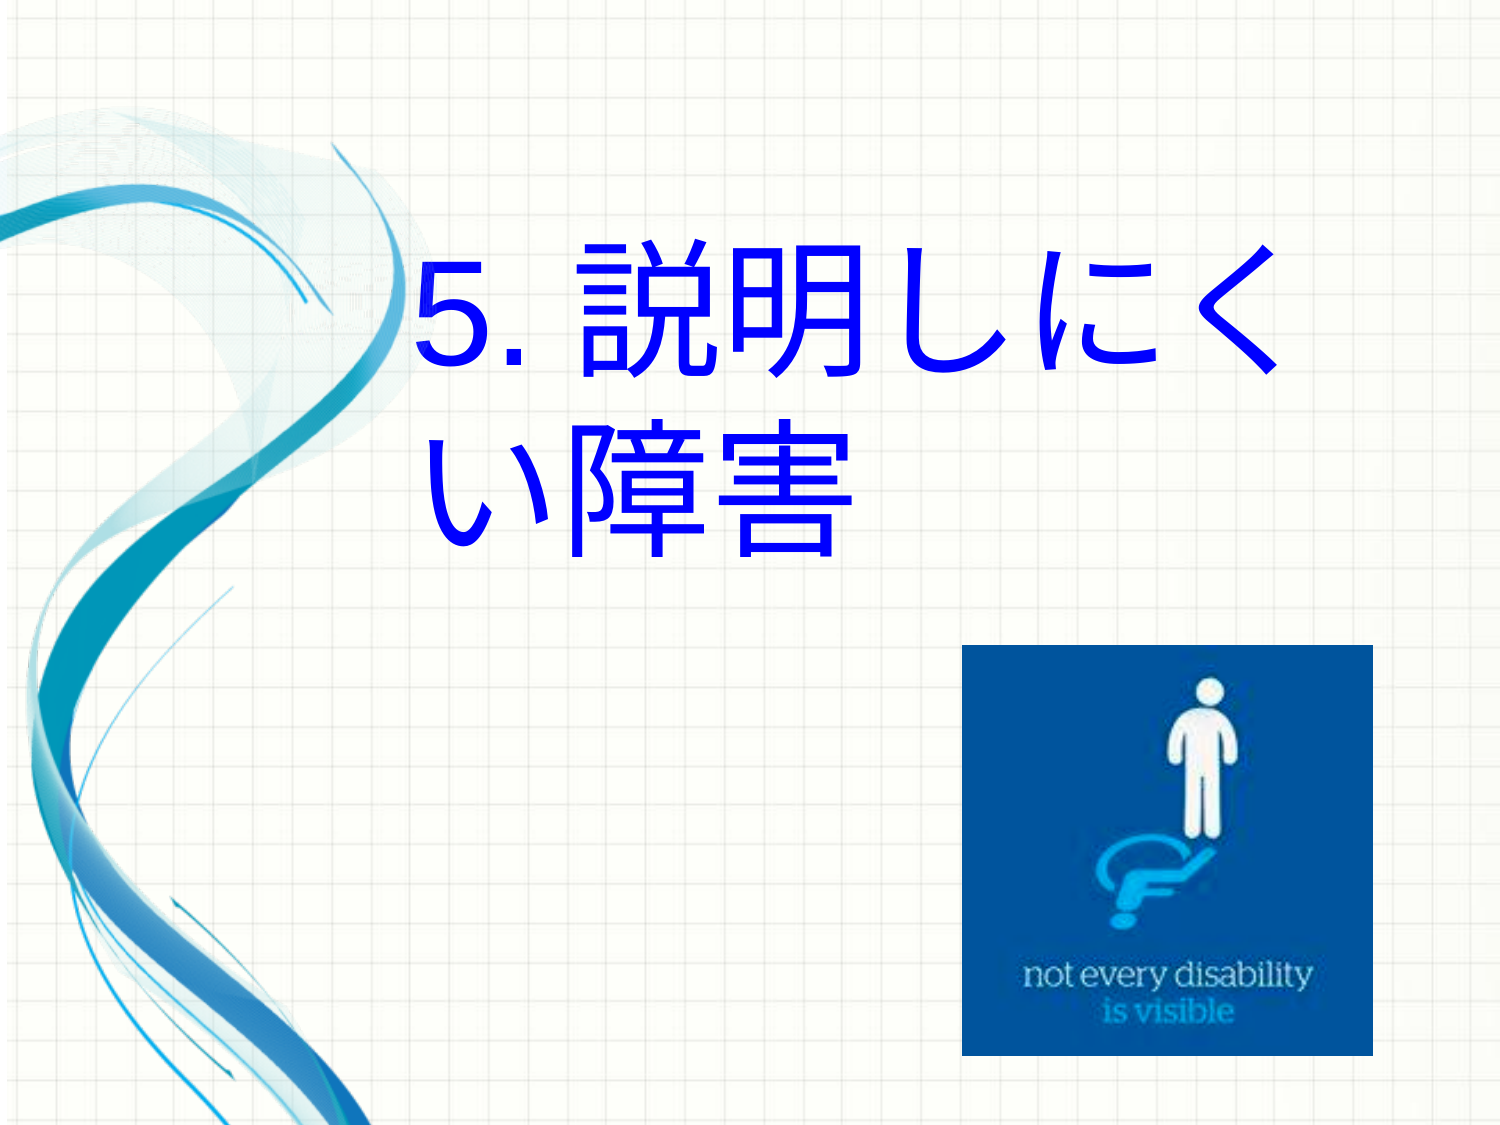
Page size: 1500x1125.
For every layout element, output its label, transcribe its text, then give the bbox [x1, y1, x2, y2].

text_box 5.説明しにくい障害 [469, 208, 1392, 594]
picture [0, 0, 1500, 1125]
